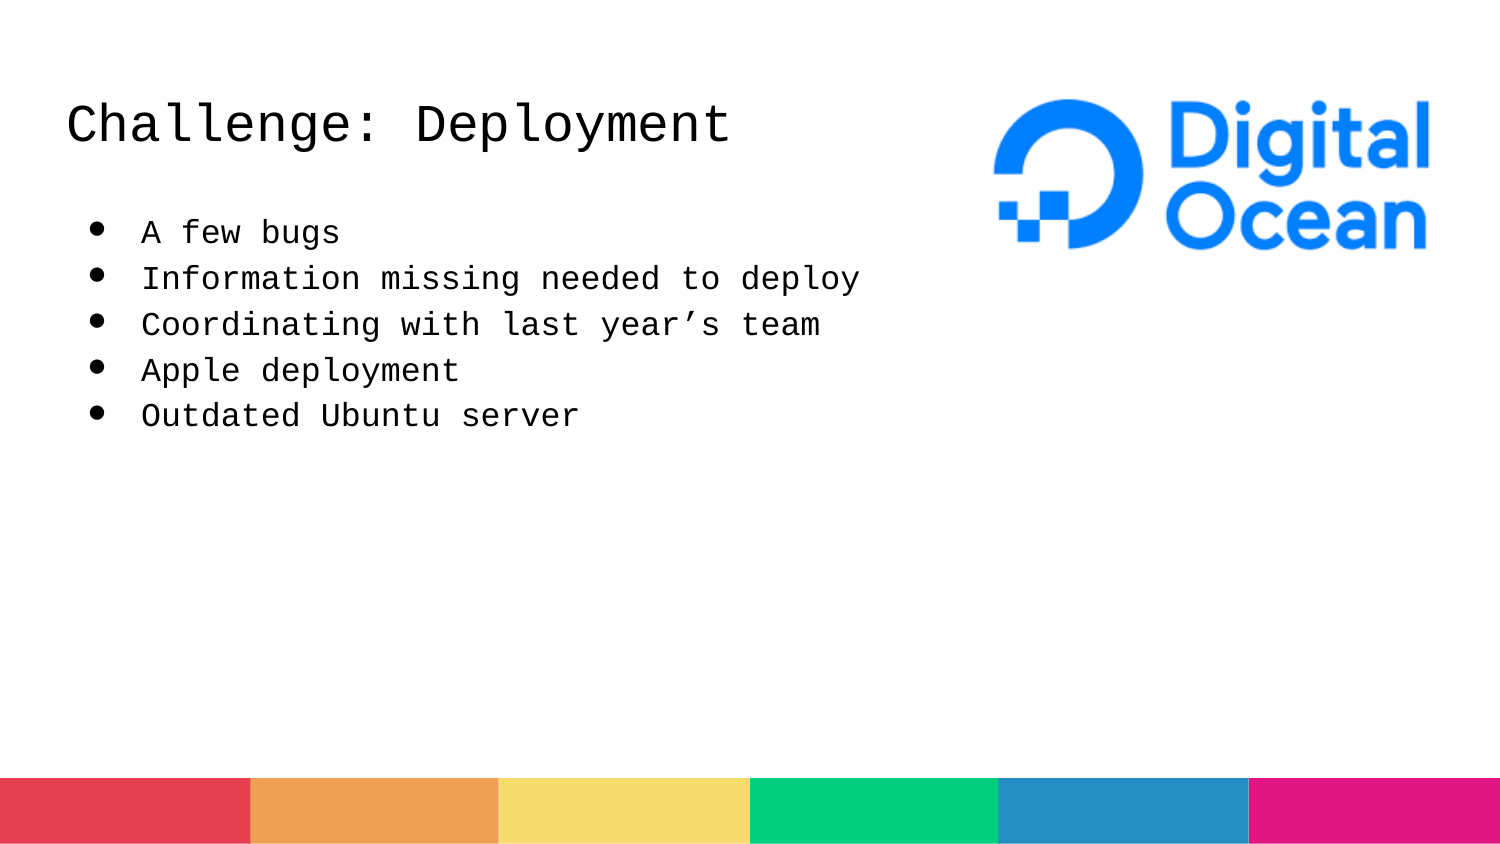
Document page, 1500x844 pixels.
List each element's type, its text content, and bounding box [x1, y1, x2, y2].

title Challenge: Deployment [51, 72, 960, 167]
picture [965, 51, 1463, 301]
list A few bugs Information missing needed to deploy Coordinating with last year’s team Apple deployment Outdated Ubuntu server [51, 189, 1449, 750]
